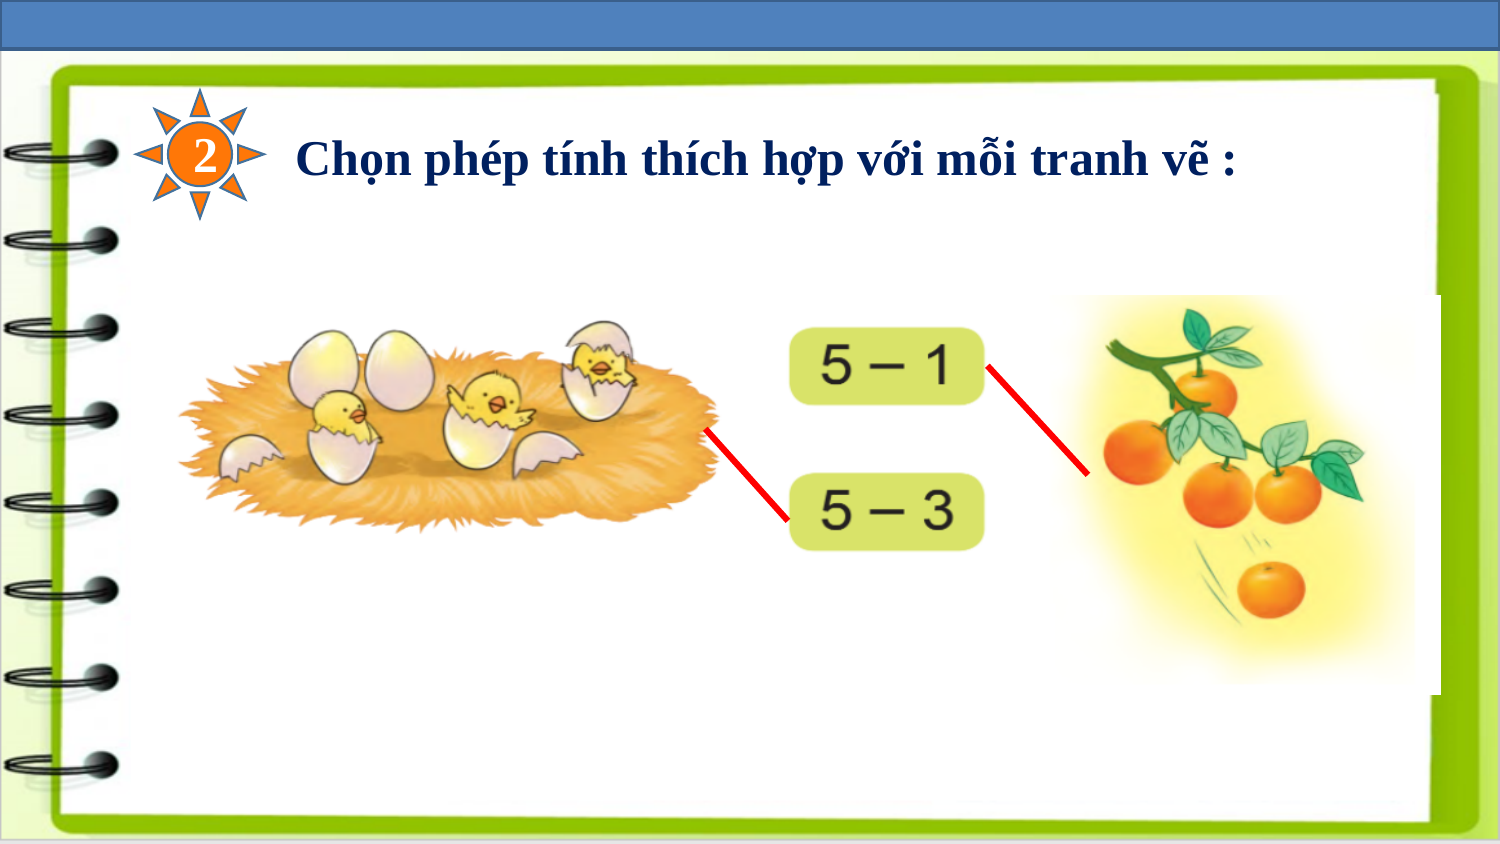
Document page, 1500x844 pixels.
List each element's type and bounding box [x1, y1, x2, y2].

text_box [105, 90, 265, 219]
picture [0, 49, 1500, 844]
text_box [705, 428, 789, 522]
text_box [987, 365, 1089, 476]
text_box [0, 0, 1500, 48]
